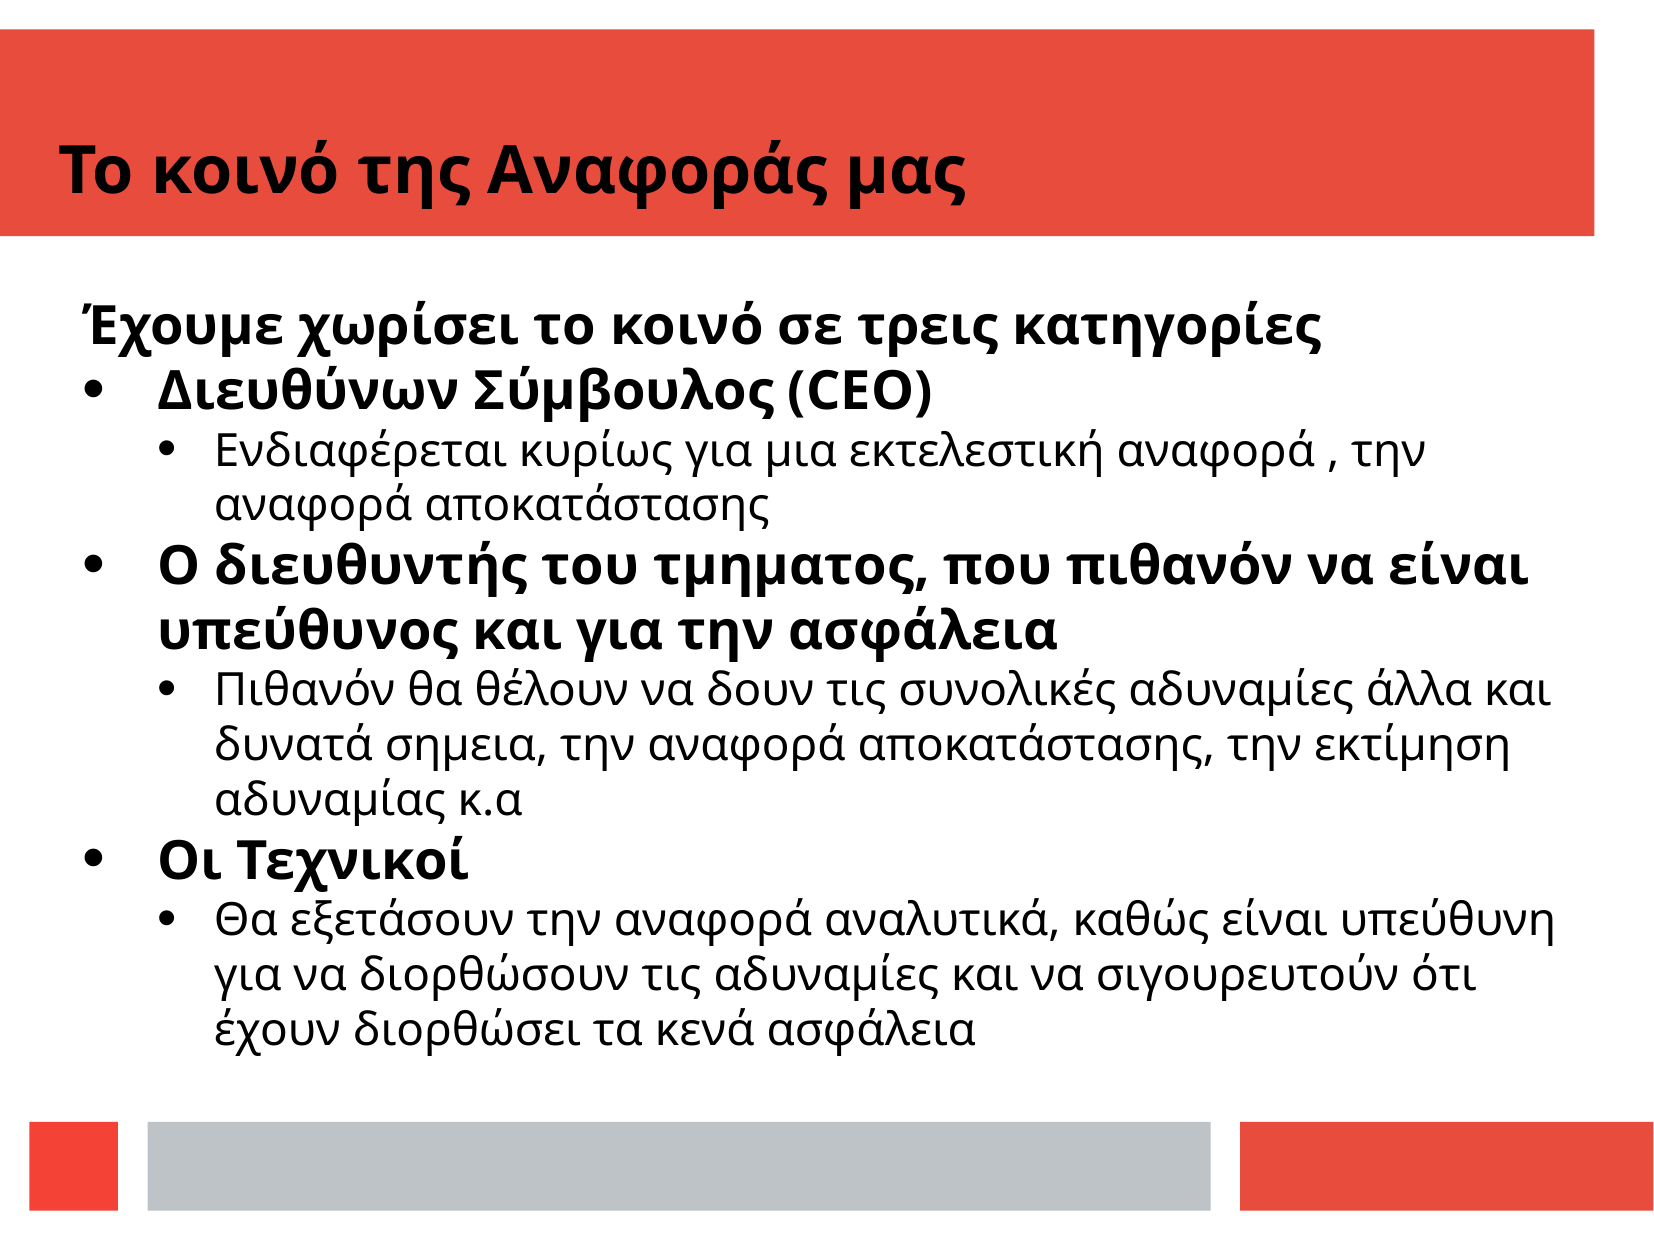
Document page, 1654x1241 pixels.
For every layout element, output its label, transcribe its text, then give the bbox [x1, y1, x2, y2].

text_box Το κοινό της Αναφοράς μας [58, 58, 1595, 207]
text_box Έχουμε χωρίσει το κοινό σε τρεις κατηγορίες Διευθύνων Σύμβουλος (CEO) Ενδιαφέρεται κυρίως για μια εκτελεστική αναφορά , την αναφορά αποκατάστασης Ο διευθυντής του τμηματος, που πιθανόν να είναι υπεύθυνος και για την ασφάλεια Πιθανόν θα θέλουν να δουν τις συνολικές αδυναμίες άλλα και δυνατά σημεια, την αναφορά αποκατάστασης, την εκτίμηση αδυναμίας κ.α Οι Τεχνικοί Θα εξετάσουν την αναφορά αναλυτικά, καθώς είναι υπεύθυνη για να διορθώσουν τις αδυναμίες και να σιγουρευτούν ότι έχουν διορθώσει τα κενά ασφάλεια [82, 290, 1571, 1010]
